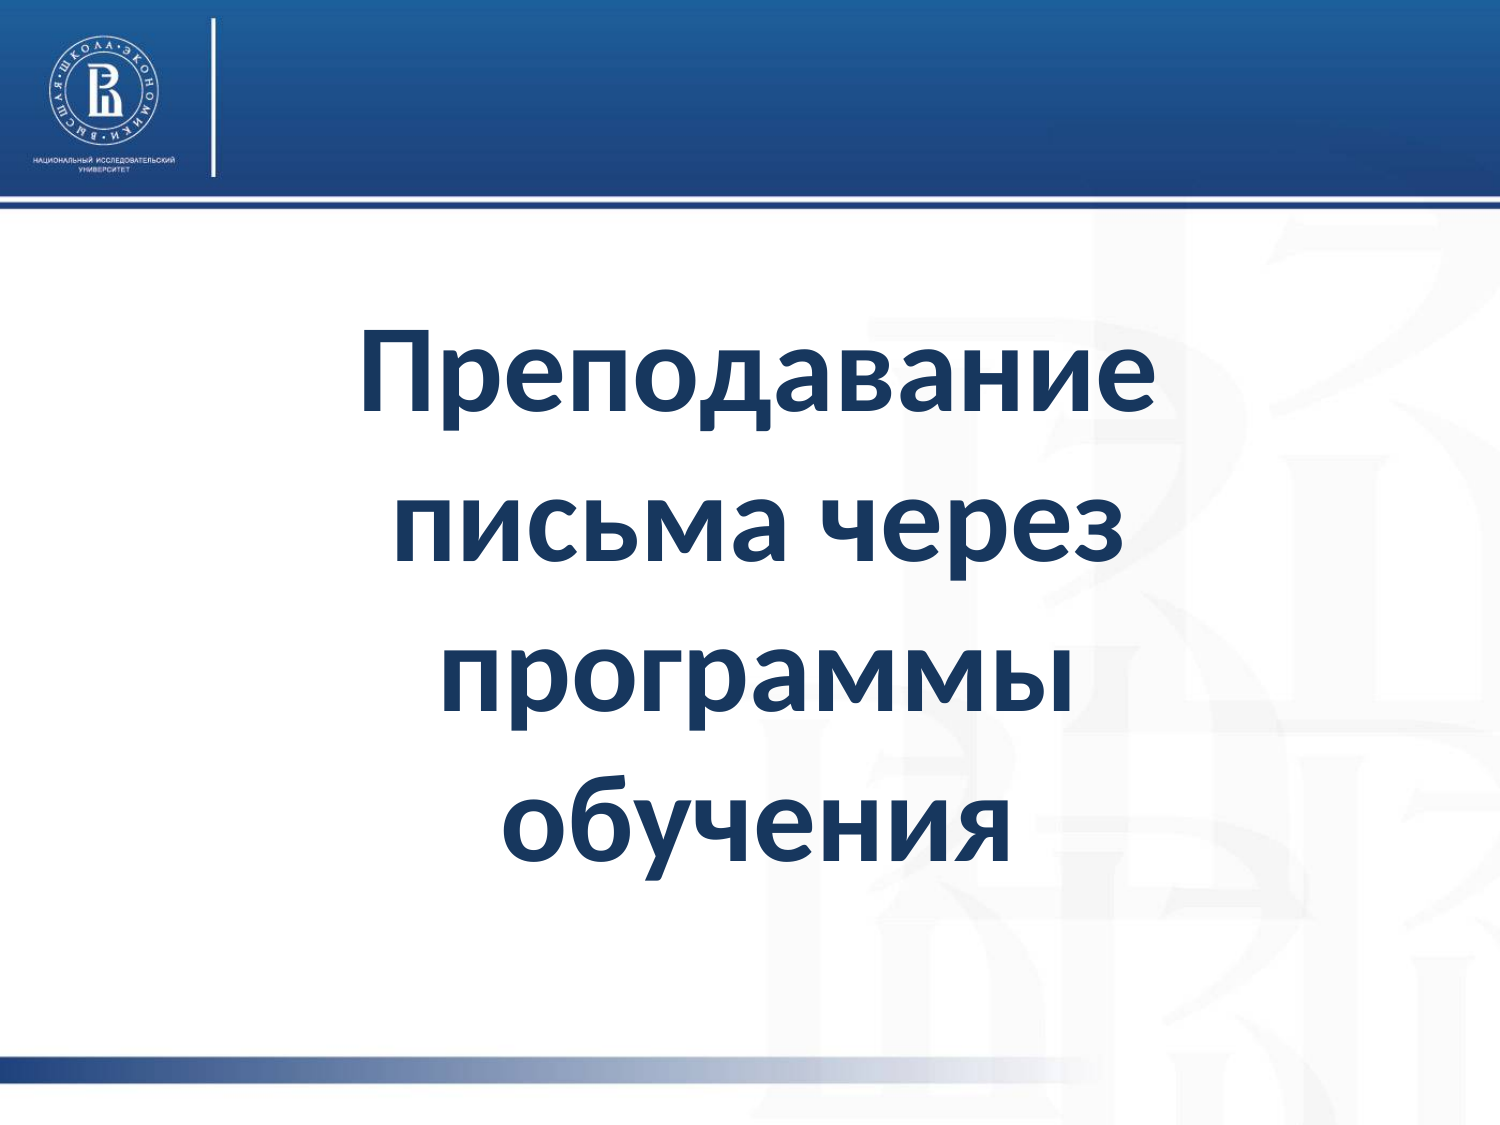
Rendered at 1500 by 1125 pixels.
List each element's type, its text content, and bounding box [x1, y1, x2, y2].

text_box Преподавание письма через программы обучения [159, 278, 1358, 894]
picture [0, 0, 1500, 1125]
